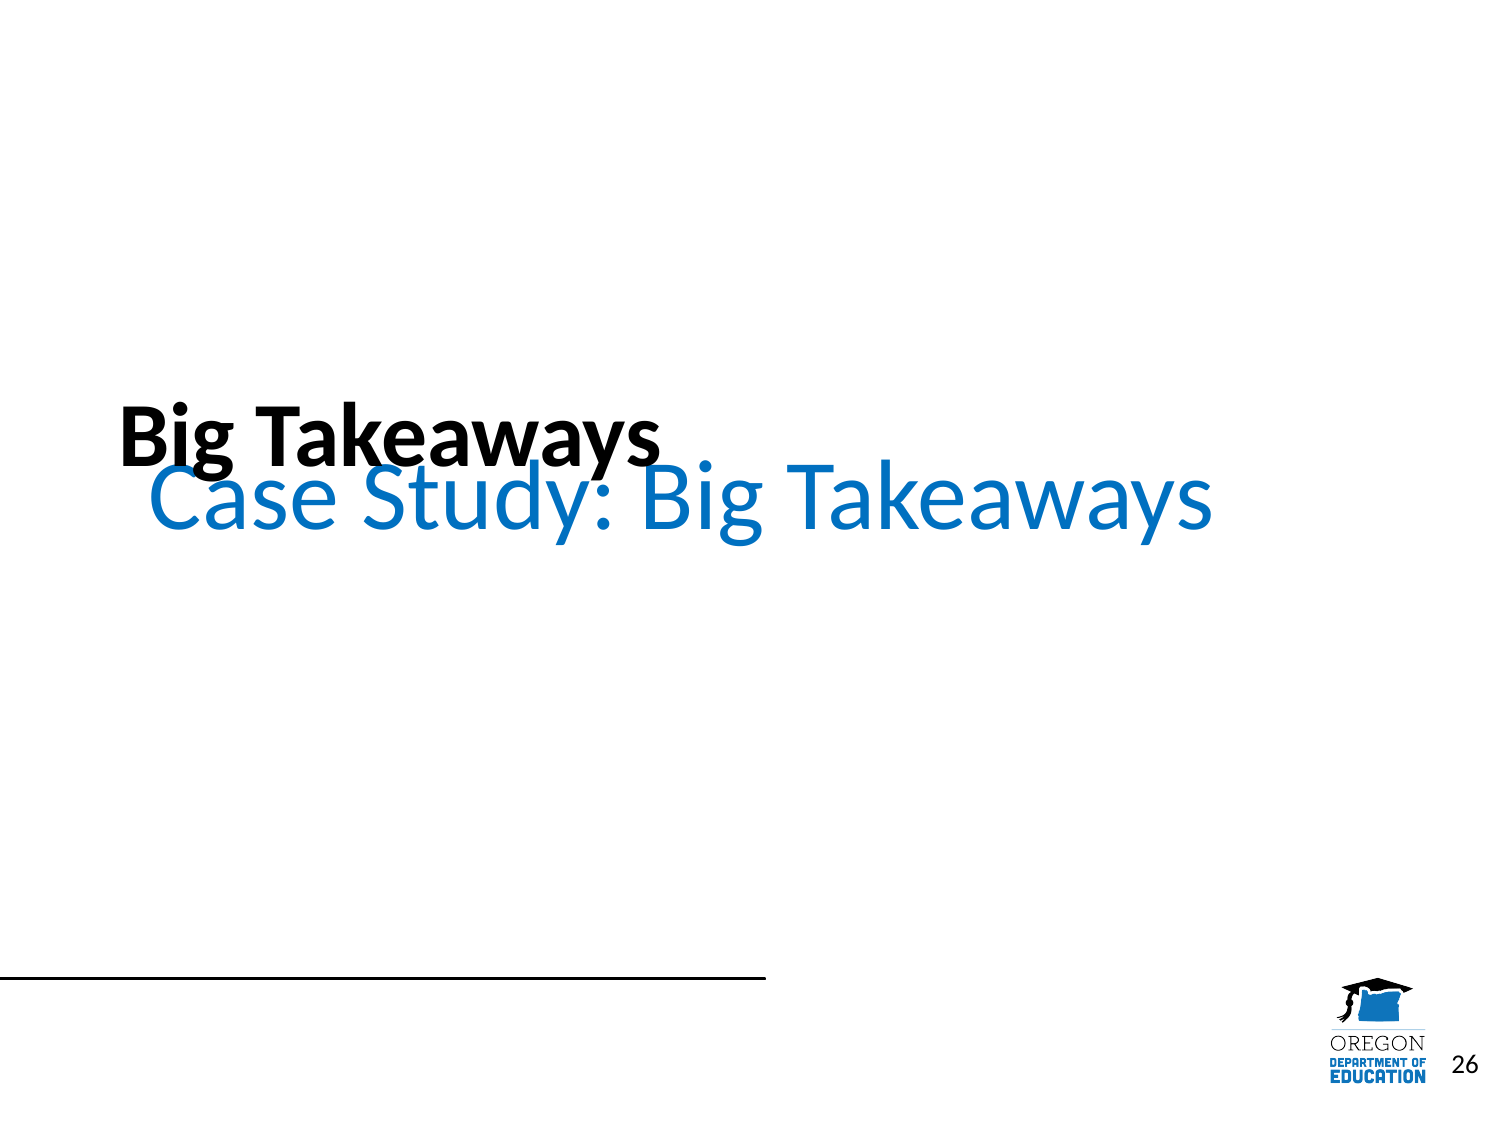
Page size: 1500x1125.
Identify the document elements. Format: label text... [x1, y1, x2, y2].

slide_number 26 [1403, 1038, 1494, 1125]
text_box Case Study: Big Takeaways [133, 414, 1439, 563]
title Big Takeaways [103, 327, 1397, 546]
picture [1299, 954, 1454, 1110]
